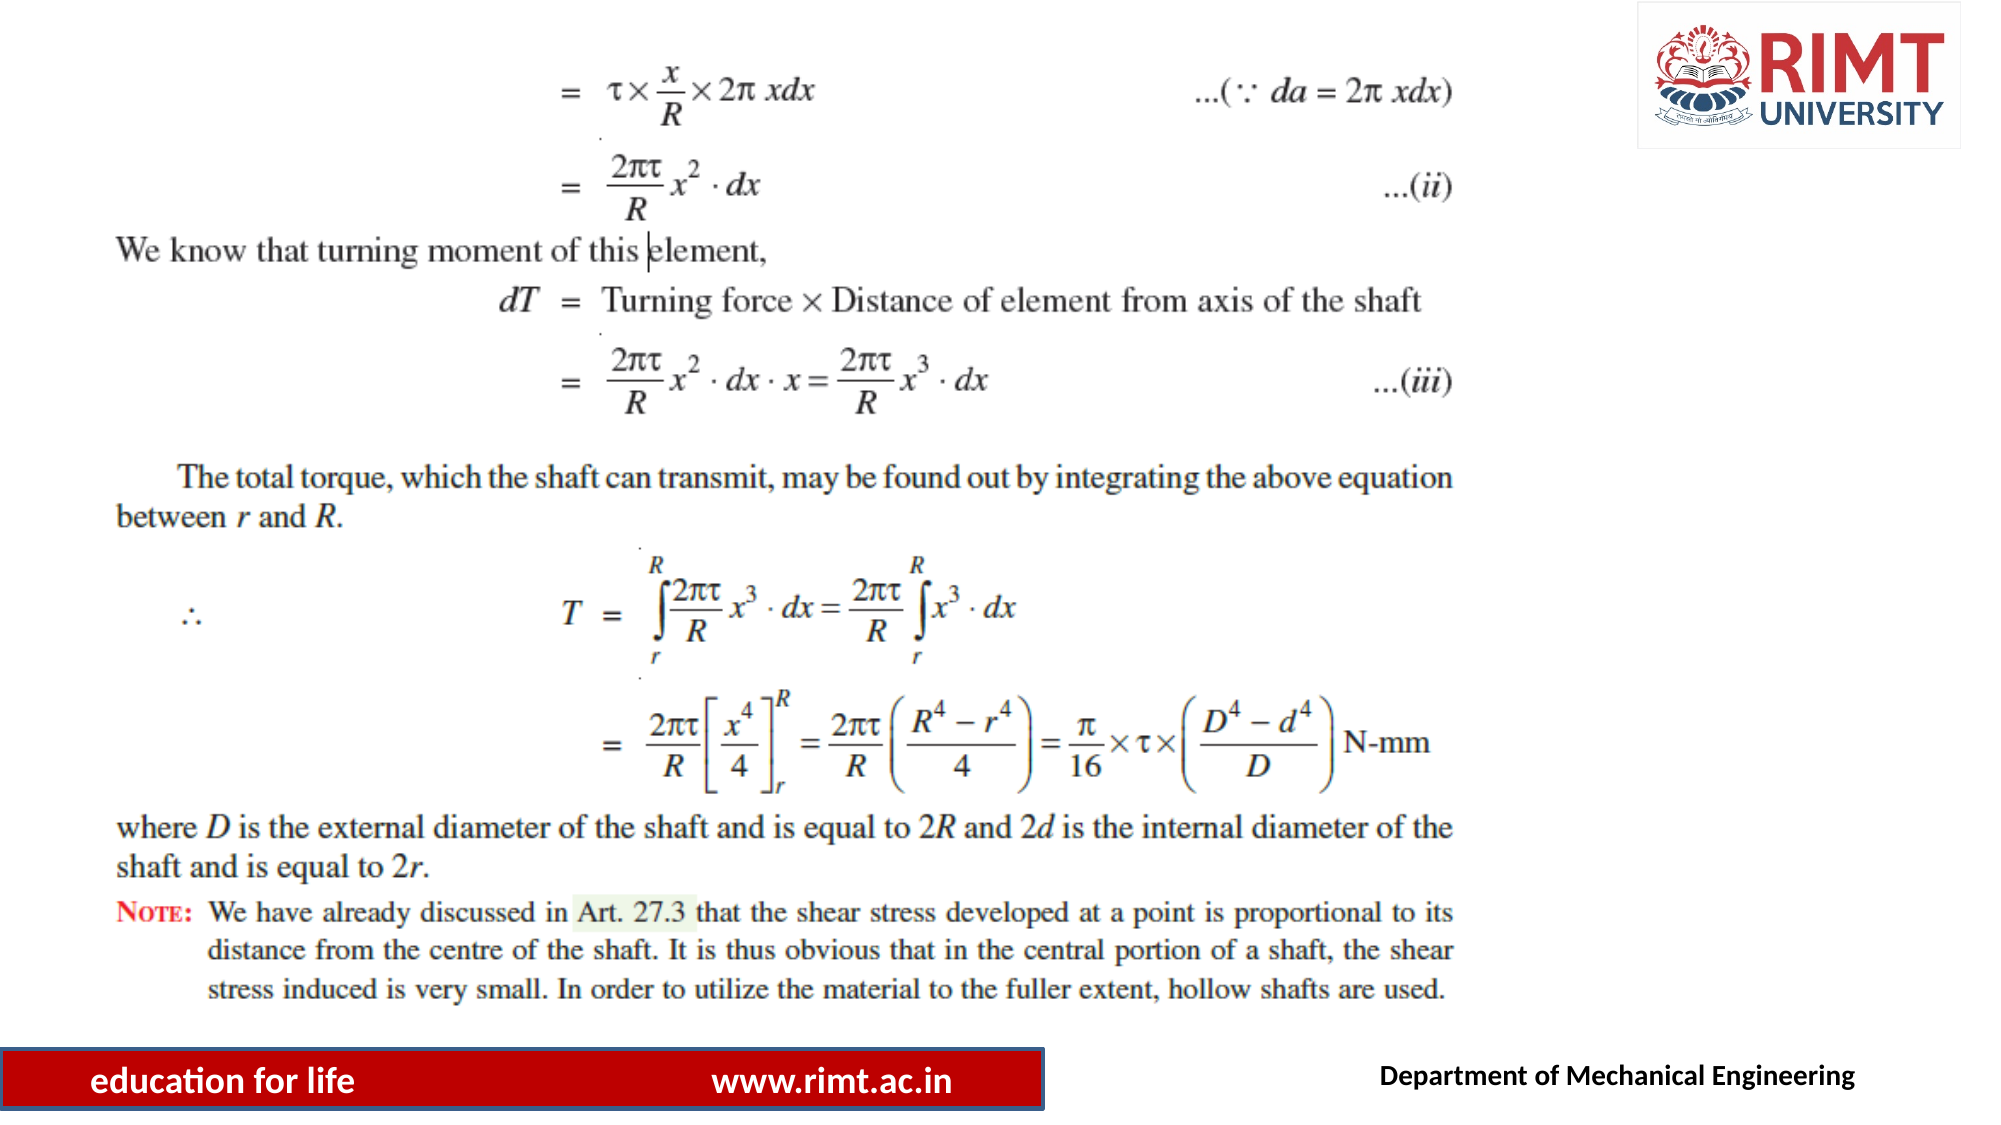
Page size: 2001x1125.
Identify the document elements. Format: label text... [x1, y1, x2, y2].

picture [1637, 1, 1961, 149]
text_box education for life www.rimt.ac.in [0, 1047, 1045, 1111]
picture [63, 49, 1486, 1016]
text_box Department of Mechanical Engineering [1280, 1044, 1956, 1104]
